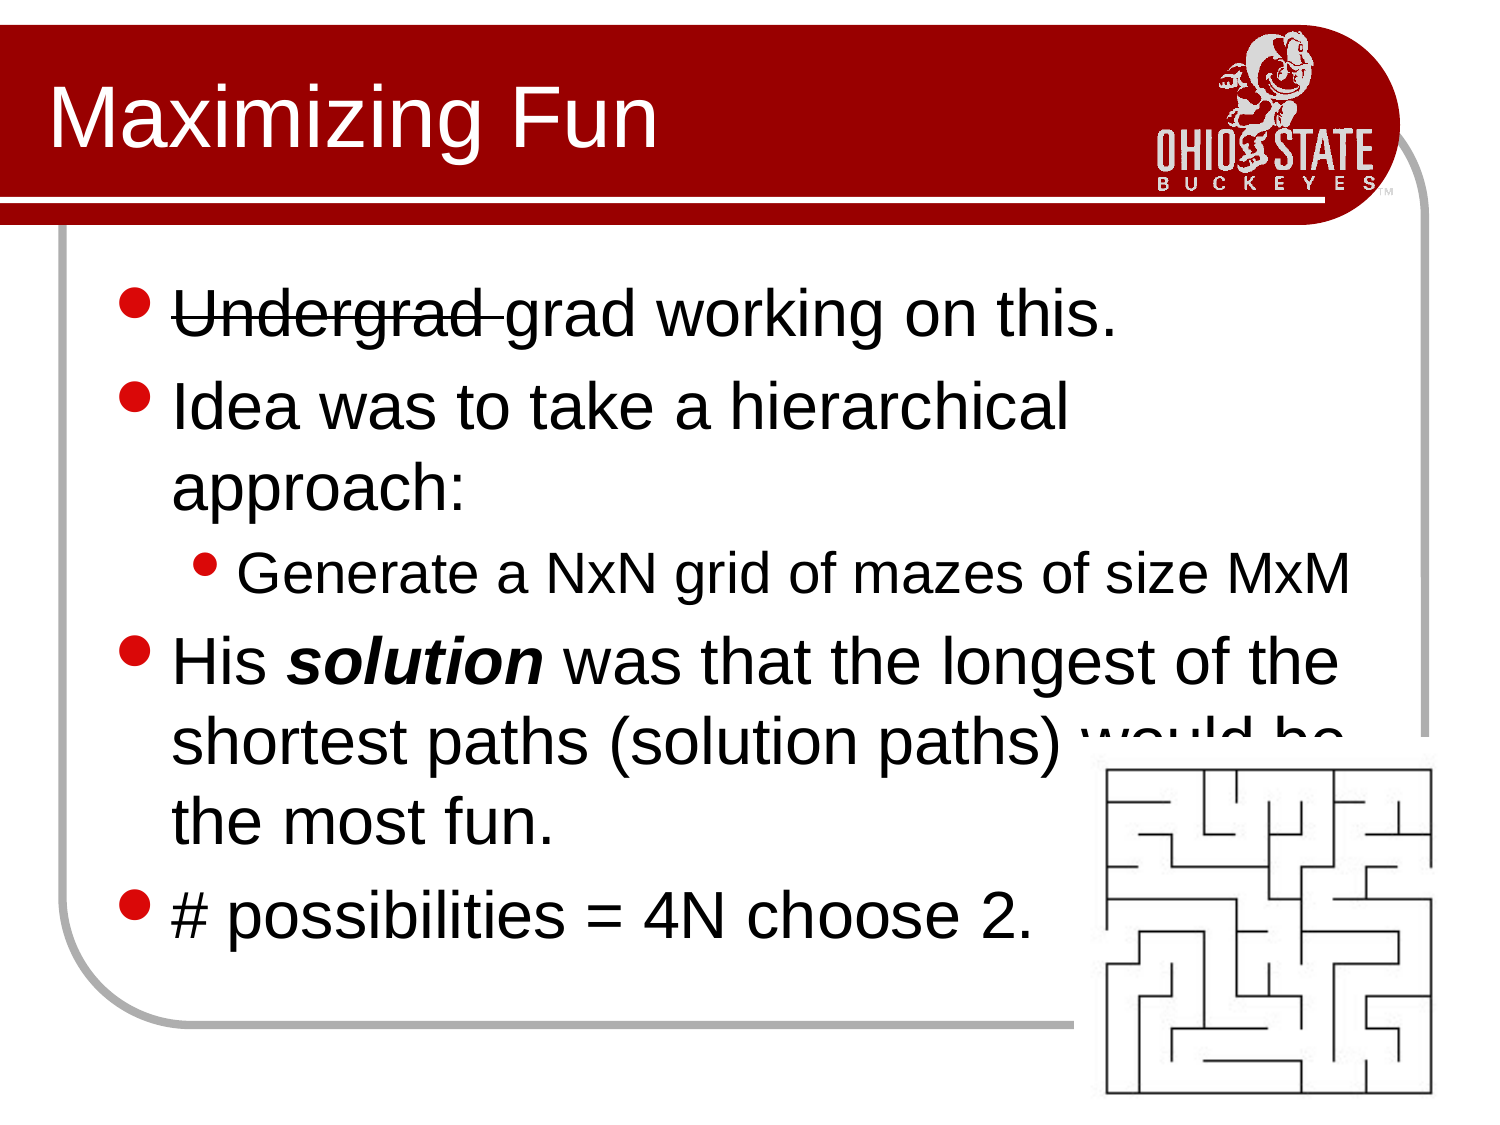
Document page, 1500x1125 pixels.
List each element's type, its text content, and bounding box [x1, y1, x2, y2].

list Undergrad grad working on this. Idea was to take a hierarchical approach: Generate a NxN grid of mazes of size MxM His solution was that the longest of the shortest paths (solution paths) would be the most fun. # possibilities = 4N choose 2. [99, 262, 1401, 988]
picture [1074, 737, 1463, 1125]
title Maximizing Fun [31, 37, 1201, 188]
